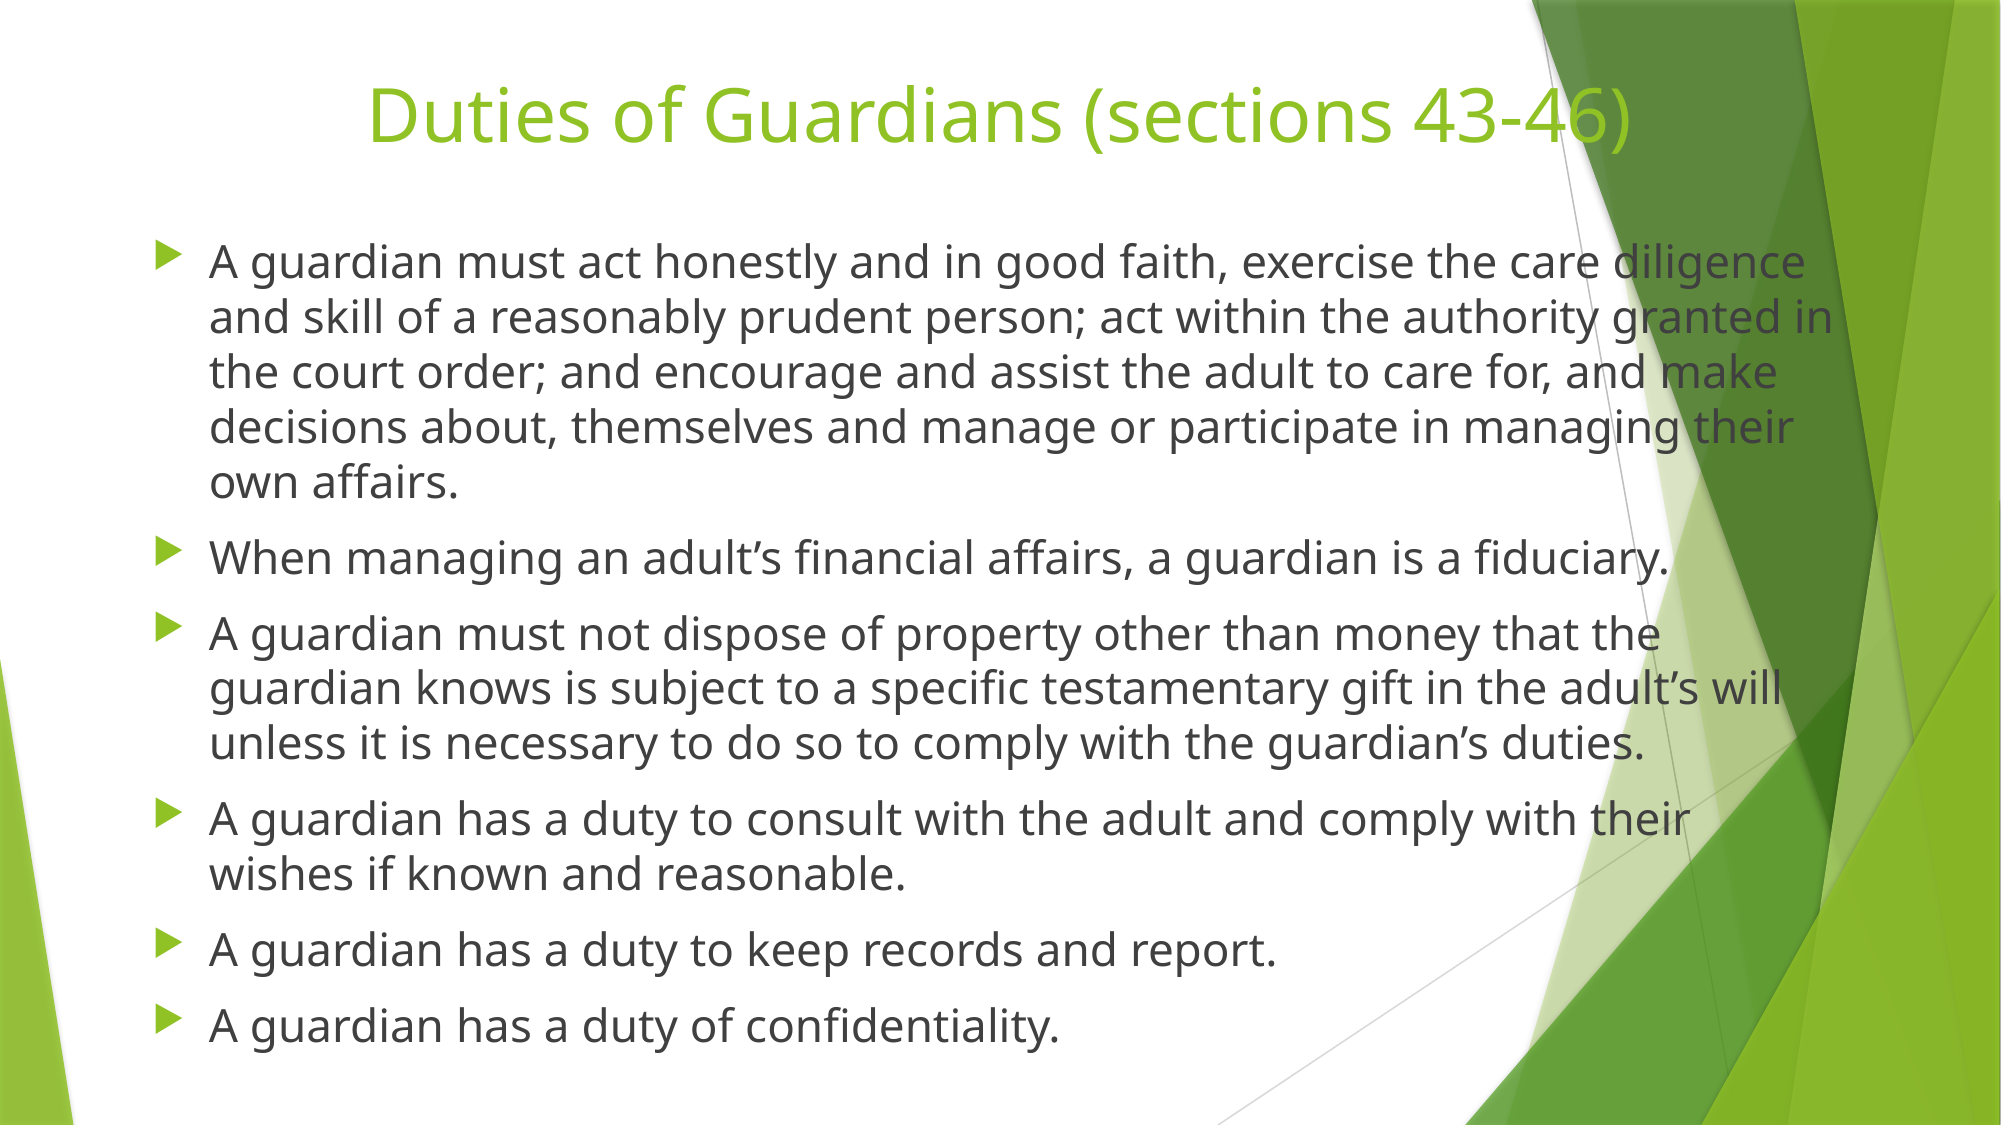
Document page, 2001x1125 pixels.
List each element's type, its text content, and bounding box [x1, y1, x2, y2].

list A guardian must act honestly and in good faith, exercise the care diligence and skill of a reasonably prudent person; act within the authority granted in the court order; and encourage and assist the adult to care for, and make decisions about, themselves and manage or participate in managing their own affairs. When managing an adult’s financial affairs, a guardian is a fiduciary. A guardian must not dispose of property other than money that the guardian knows is subject to a specific testamentary gift in the adult’s will unless it is necessary to do so to comply with the guardian’s duties. A guardian has a duty to consult with the adult and comply with their wishes if known and reasonable. A guardian has a duty to keep records and report. A guardian has a duty of confidentiality. [137, 224, 1863, 1014]
title Duties of Guardians (sections 43-46) [137, 59, 1863, 193]
